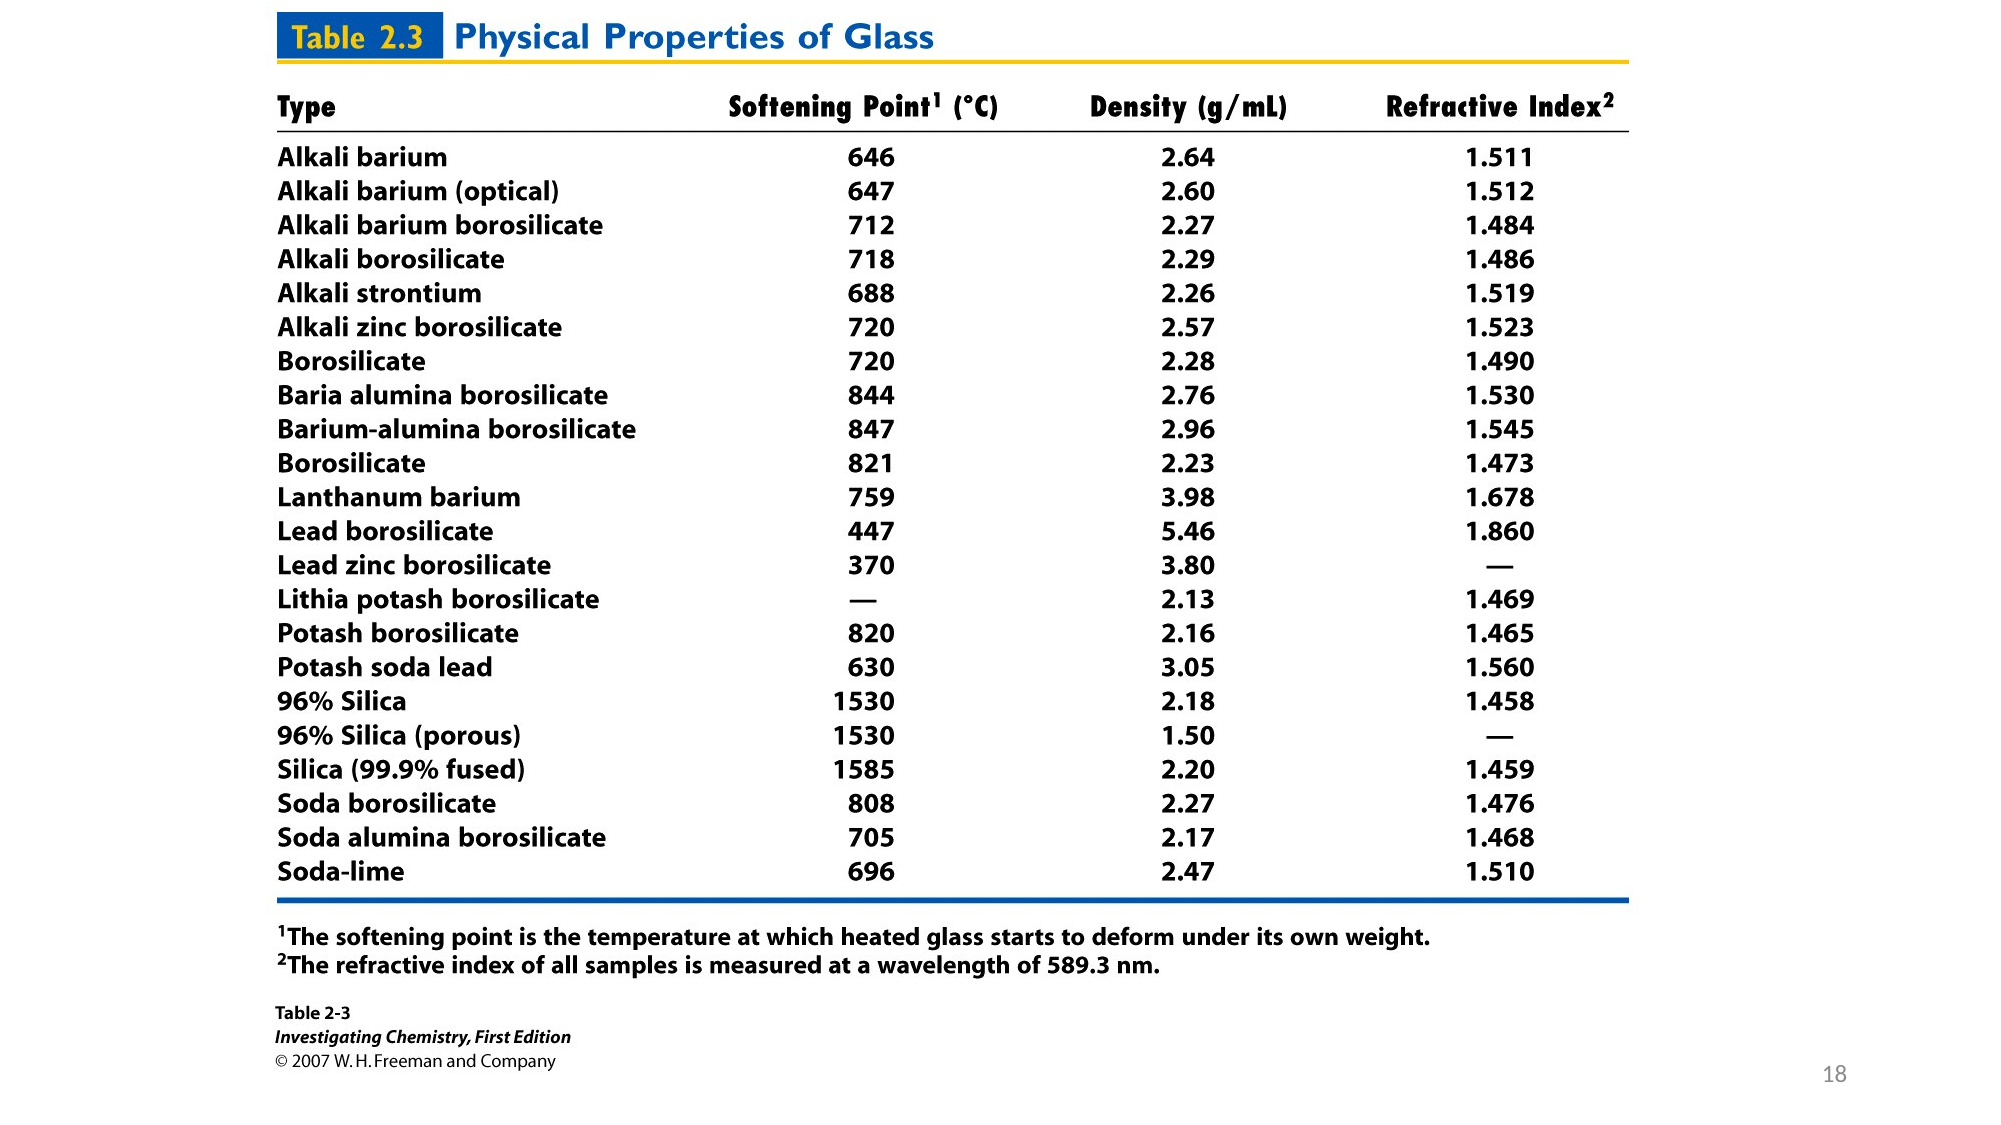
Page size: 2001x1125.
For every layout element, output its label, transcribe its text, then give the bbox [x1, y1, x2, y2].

slide_number 18 [1412, 1042, 1863, 1103]
picture [265, 1, 1638, 1073]
